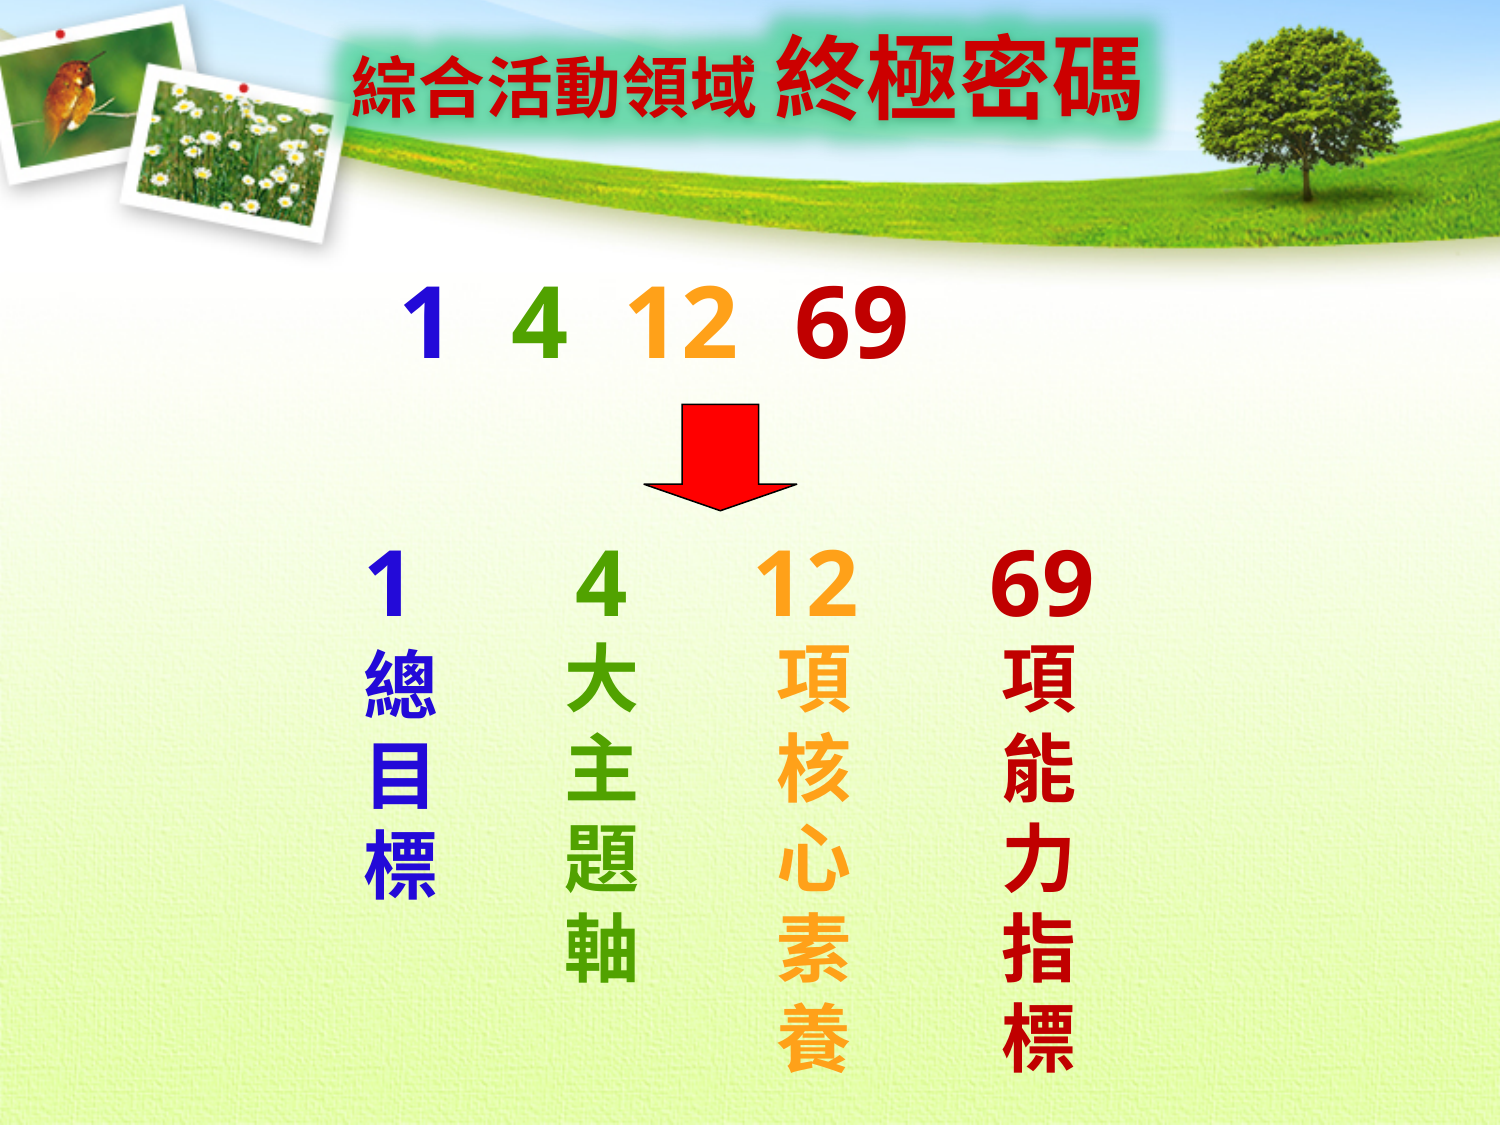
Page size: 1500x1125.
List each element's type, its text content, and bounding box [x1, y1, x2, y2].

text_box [737, 517, 917, 1090]
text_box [548, 517, 668, 1000]
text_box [973, 517, 1153, 1090]
text_box 1 4 12 69 [383, 250, 1081, 376]
text_box [643, 404, 798, 511]
picture [0, 0, 1500, 1125]
text_box 綜合活動領域 終極密碼 [335, 0, 1247, 157]
